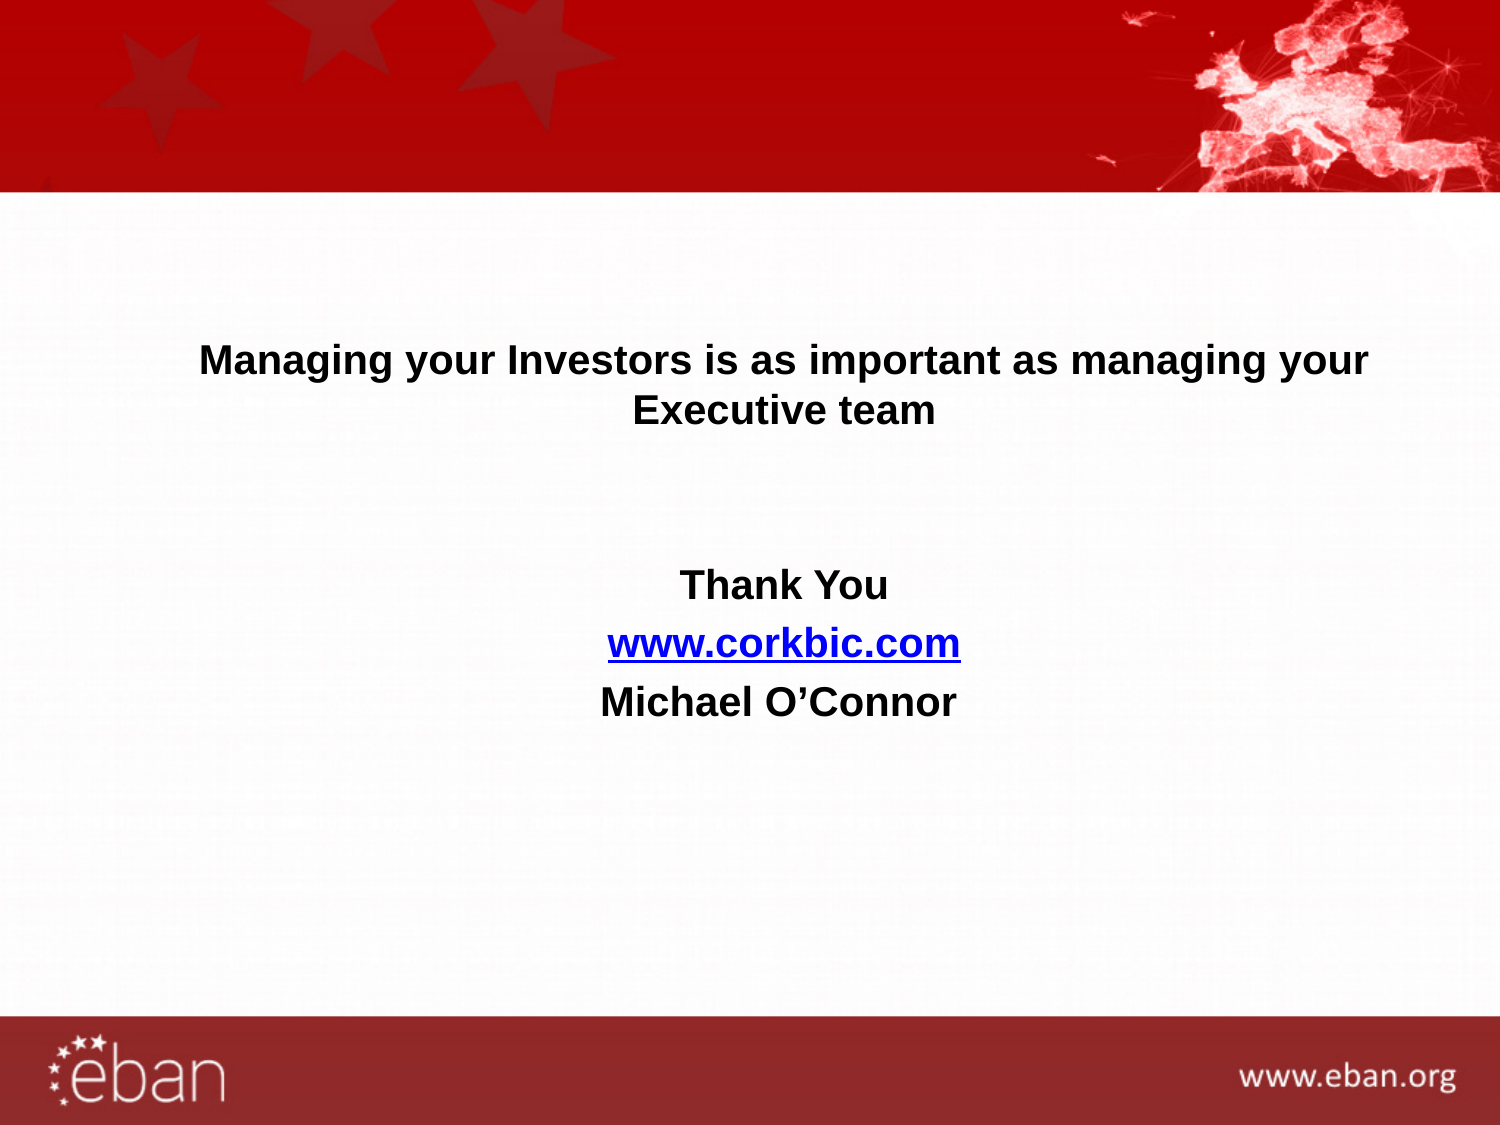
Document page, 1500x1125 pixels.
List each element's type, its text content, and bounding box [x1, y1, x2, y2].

list Managing your Investors is as important as managing your Executive team Thank You www.corkbic.com Michael O’Connor [109, 208, 1459, 1000]
picture [0, 0, 1500, 1125]
